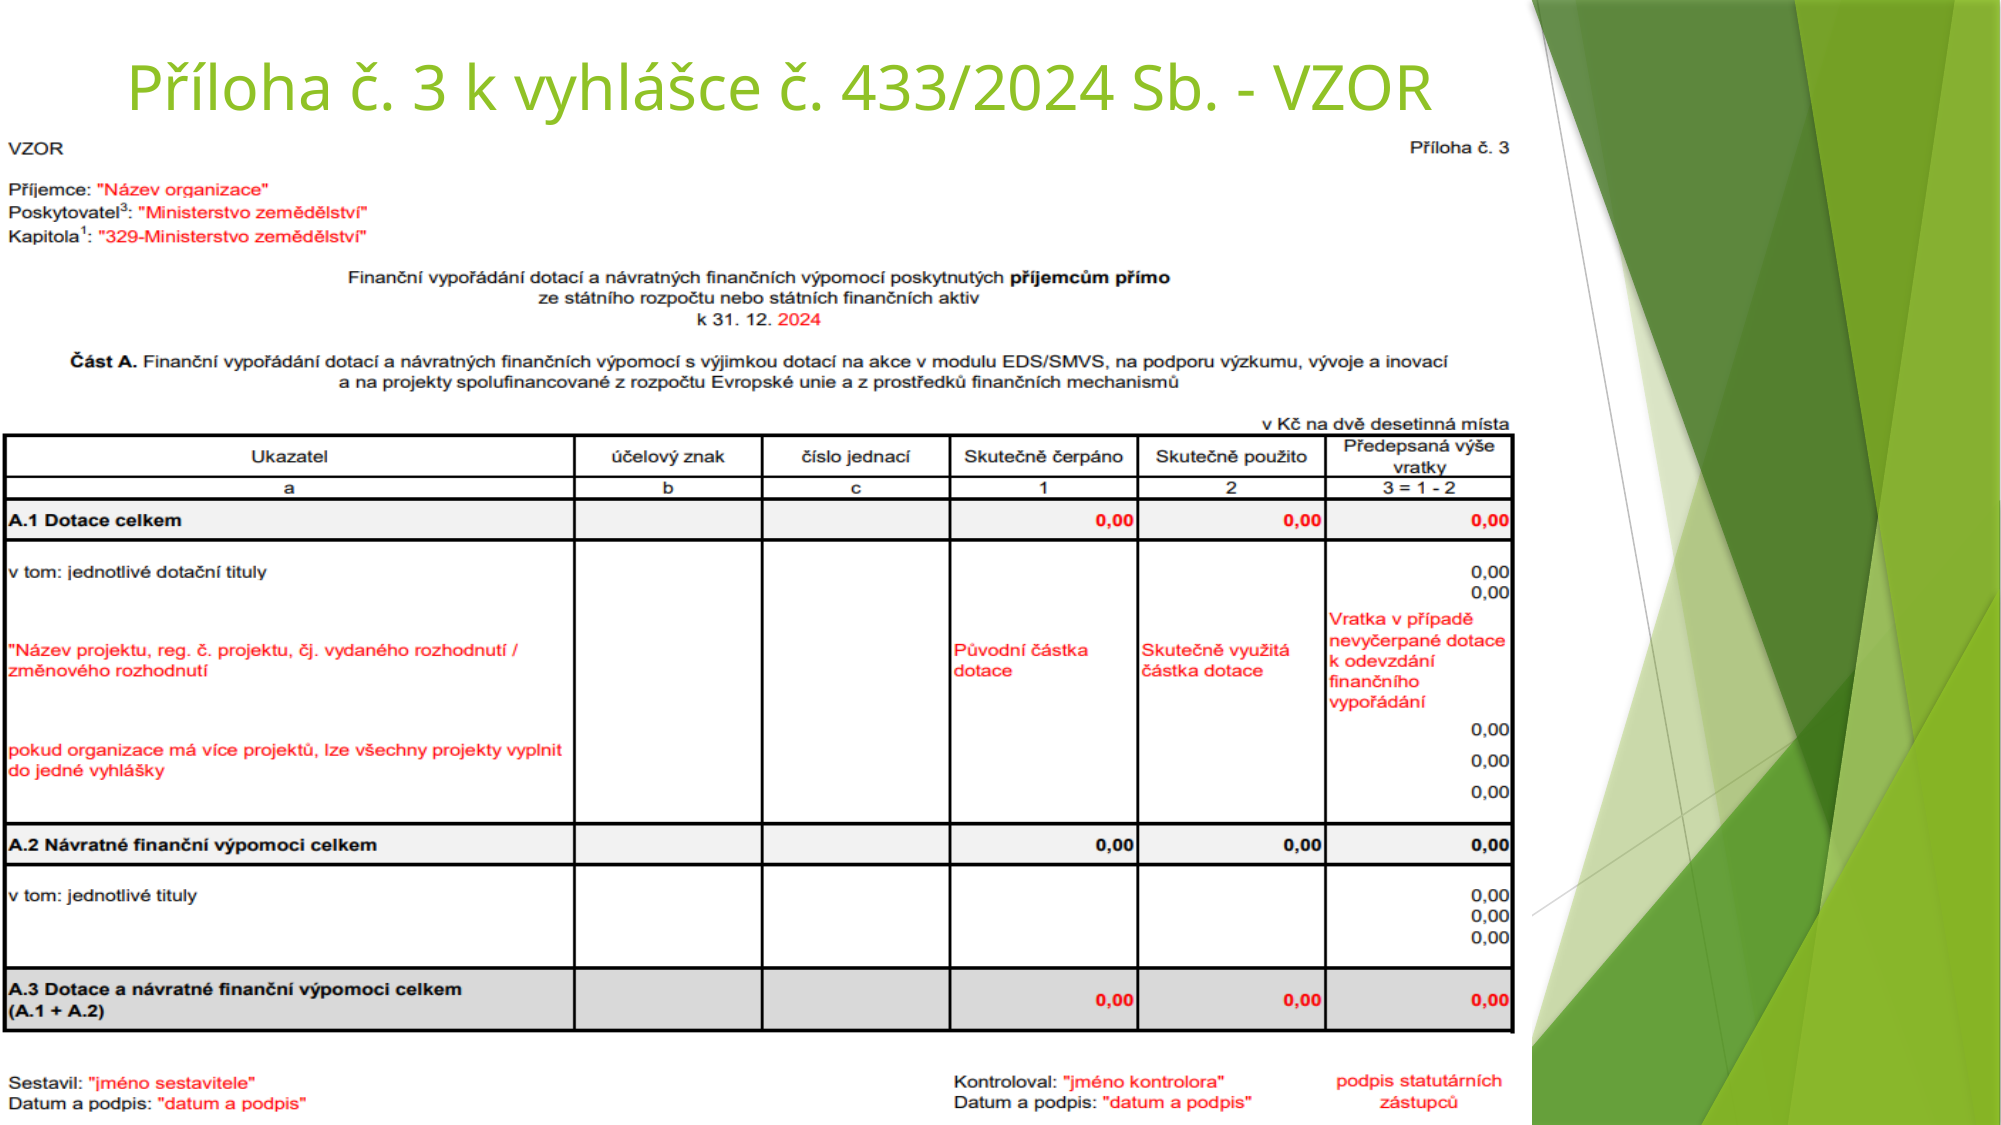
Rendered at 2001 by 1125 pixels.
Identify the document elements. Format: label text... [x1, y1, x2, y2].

title Příloha č. 3 k vyhlášce č. 433/2024 Sb. - VZOR [111, 40, 1522, 132]
picture [0, 132, 1532, 1125]
